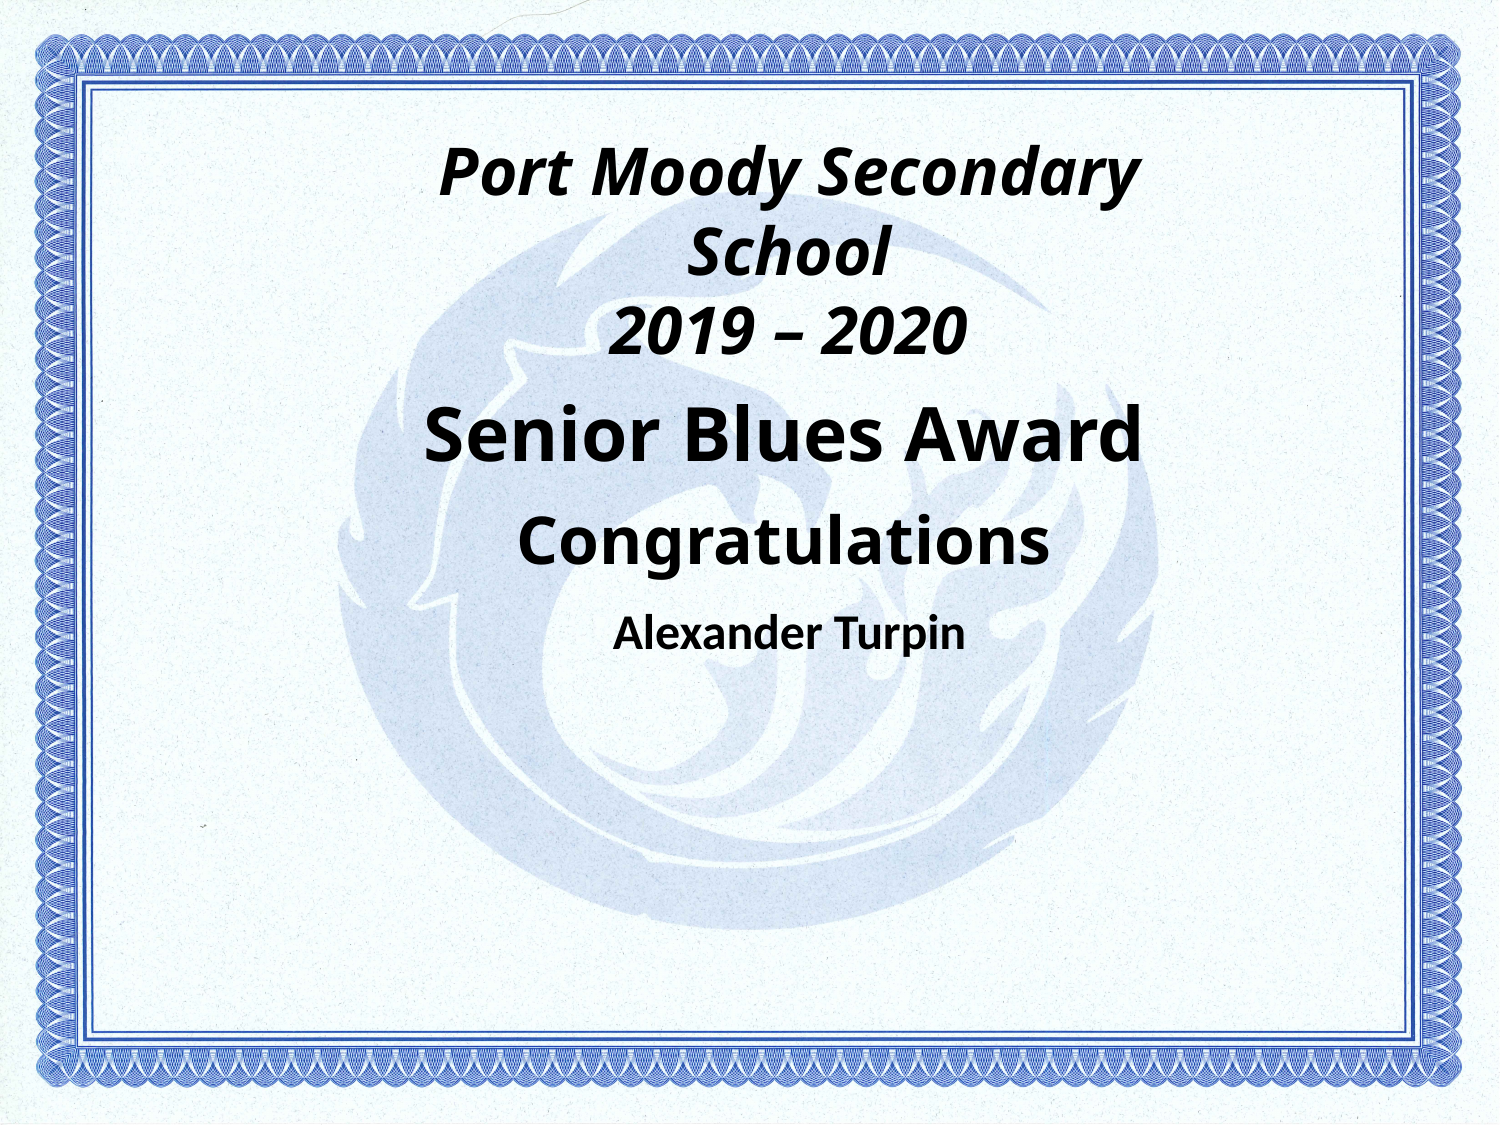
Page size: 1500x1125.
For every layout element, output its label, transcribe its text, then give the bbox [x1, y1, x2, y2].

picture [0, 0, 1500, 1125]
title Port Moody Secondary School 2019 – 2020 [397, 127, 1181, 368]
text_box Senior Blues Award Congratulations Alexander Turpin [253, 363, 1280, 717]
